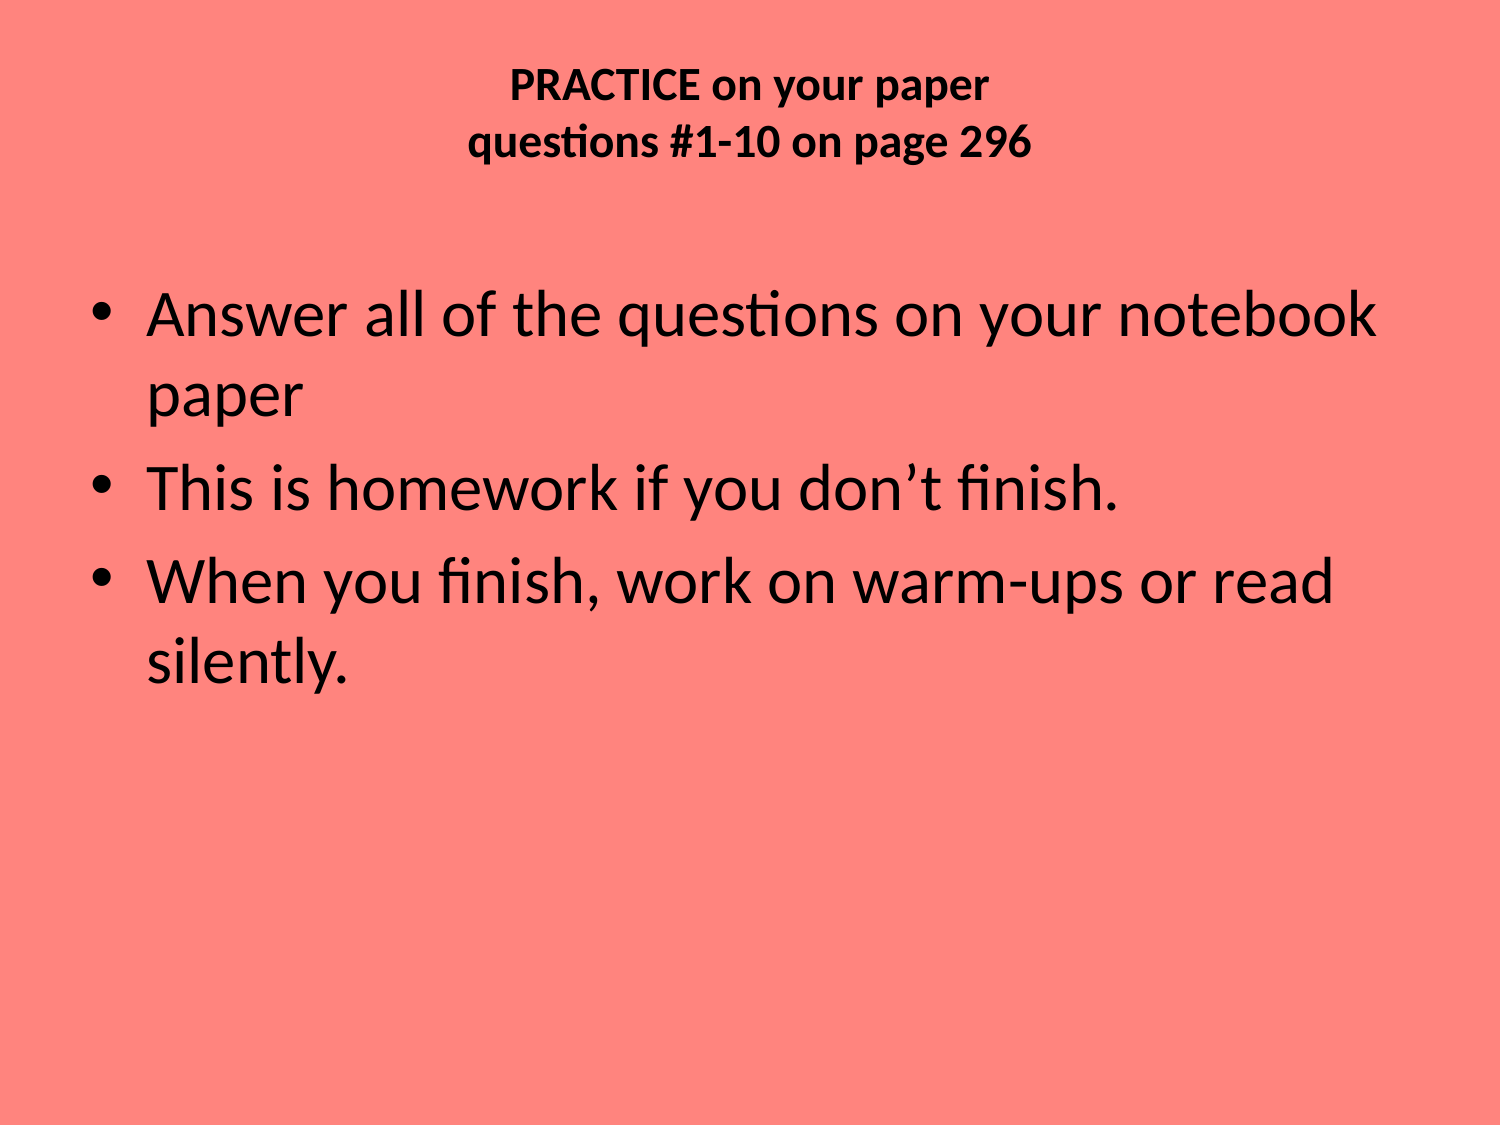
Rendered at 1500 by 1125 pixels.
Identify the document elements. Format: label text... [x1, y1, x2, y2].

list Answer all of the questions on your notebook paper This is homework if you don’t finish. When you finish, work on warm-ups or read silently. [75, 262, 1425, 1005]
title PRACTICE on your paper questions #1-10 on page 296 [75, 45, 1425, 233]
